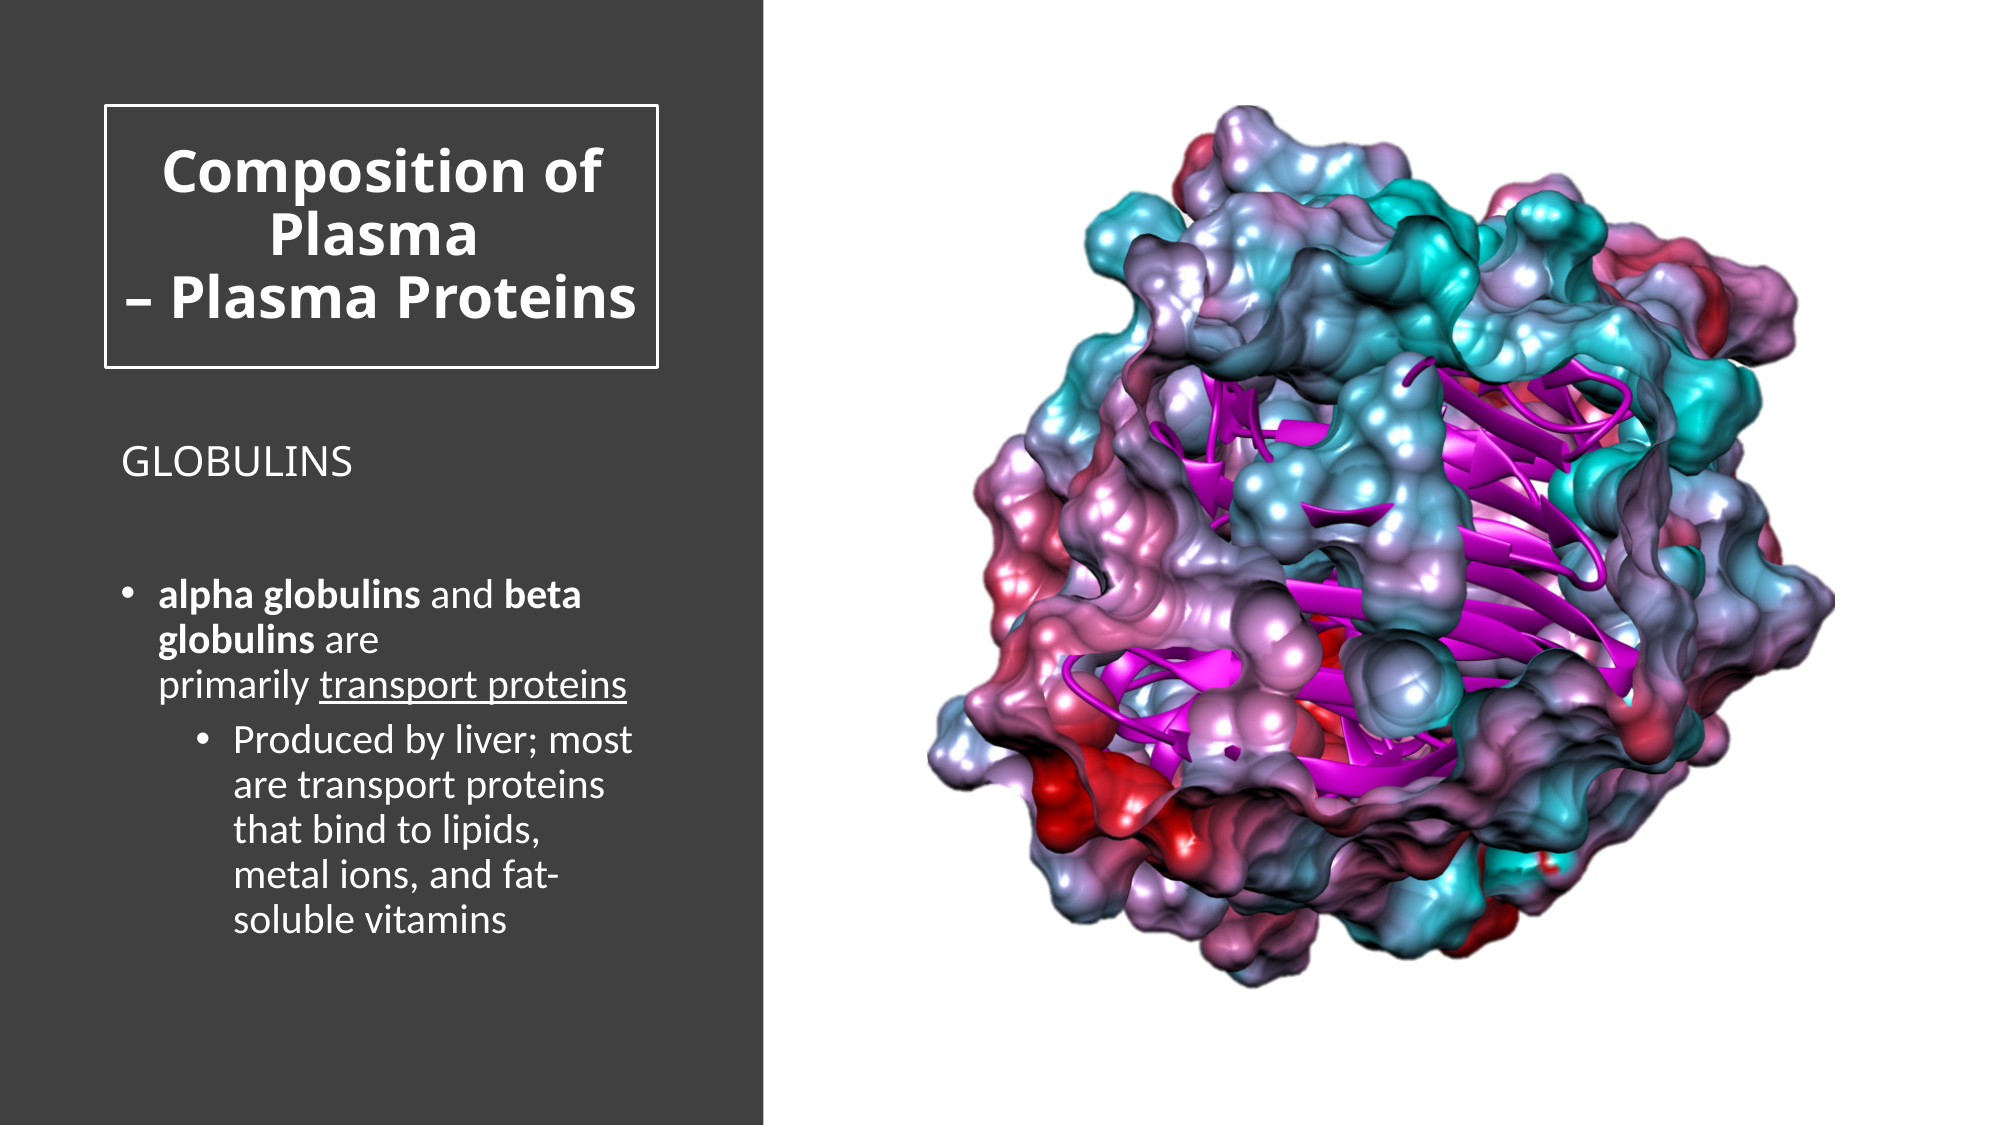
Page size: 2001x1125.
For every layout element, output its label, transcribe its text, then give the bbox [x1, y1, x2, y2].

title Composition of Plasma – Plasma Proteins [105, 105, 658, 368]
text_box [0, 0, 764, 1125]
list GLOBULINS alpha globulins and beta globulins are primarily transport proteins Produced by liver; most are transport proteins that bind to lipids, metal ions, and fat-soluble vitamins [105, 432, 658, 994]
picture [927, 105, 1836, 993]
